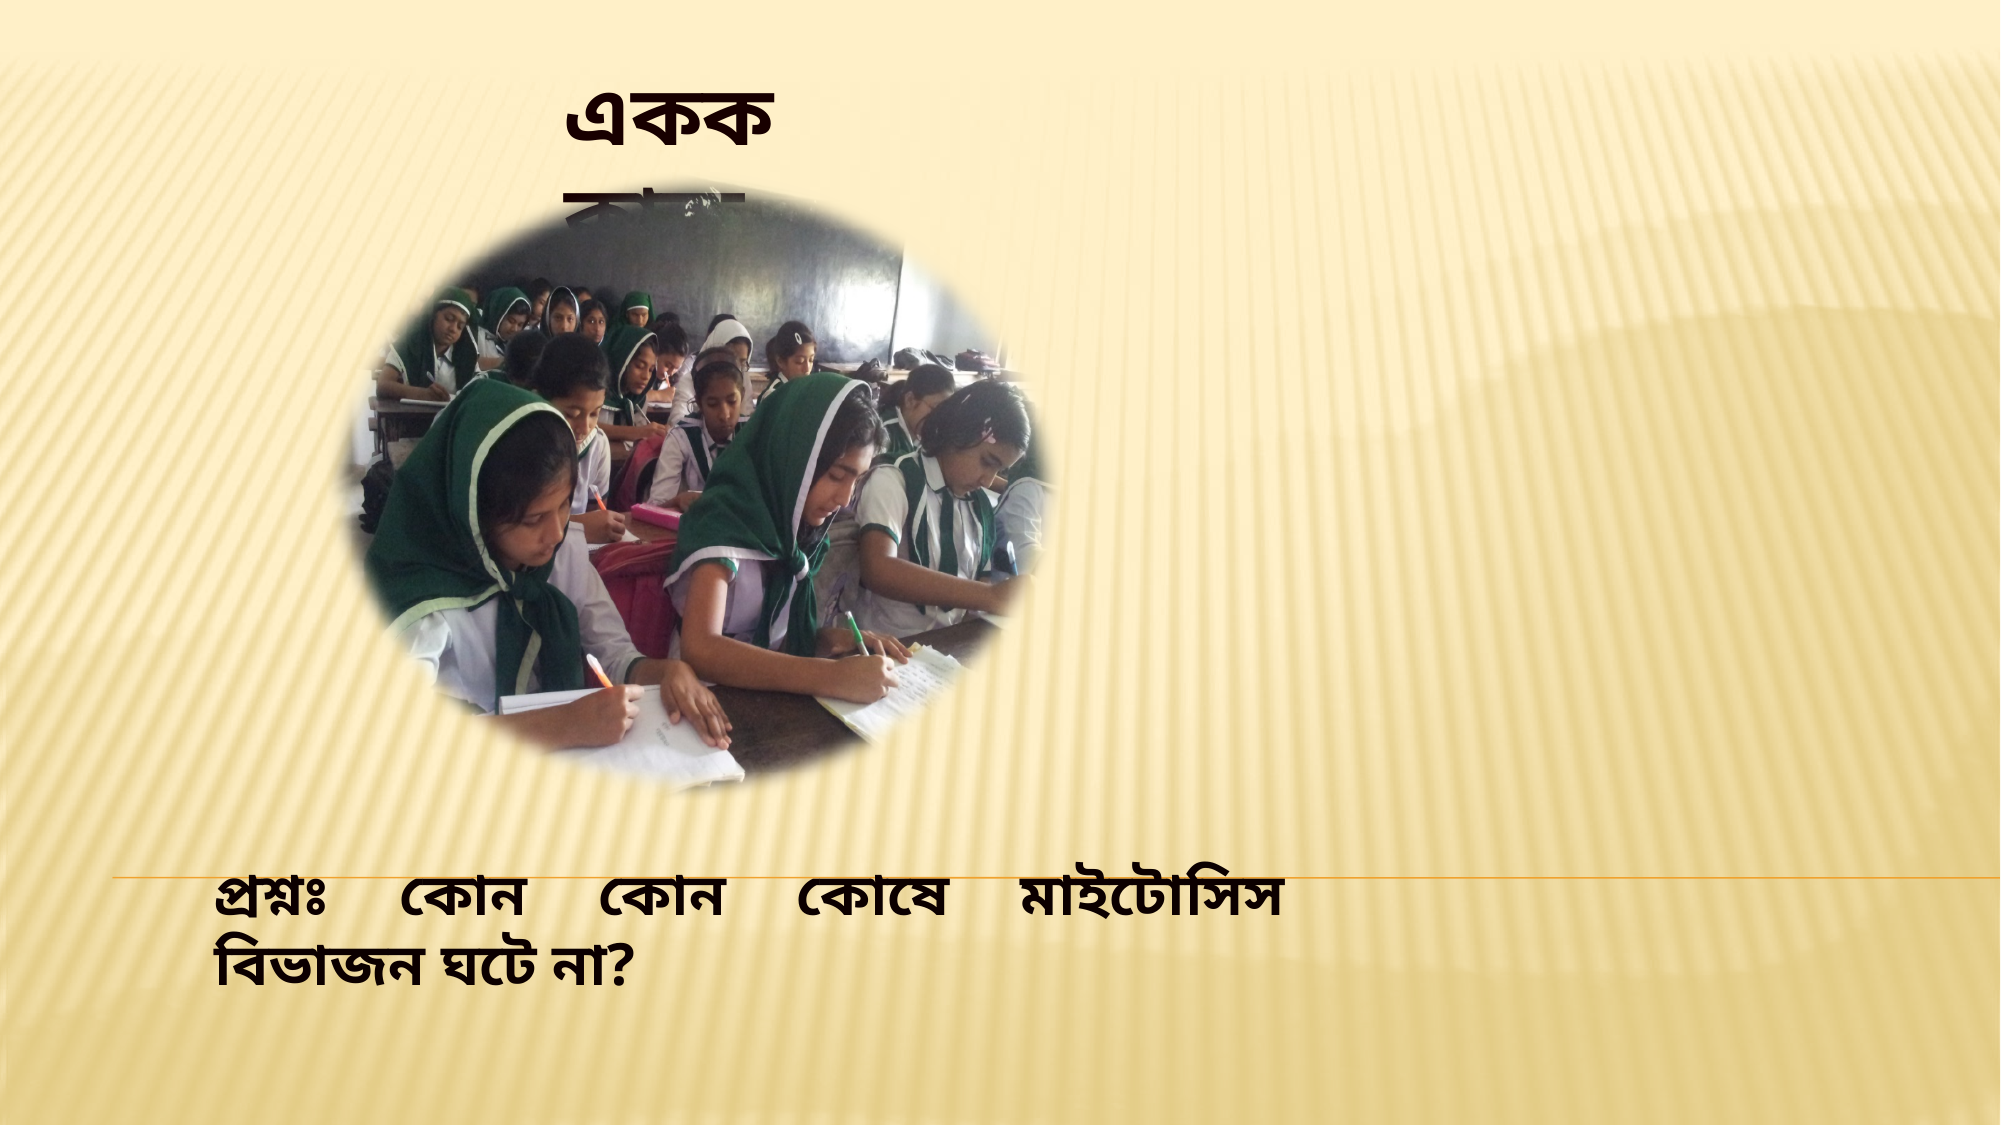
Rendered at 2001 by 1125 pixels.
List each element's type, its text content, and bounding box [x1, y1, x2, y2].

text_box একক কাজ [549, 54, 950, 170]
text_box প্রশ্নঃ কোন কোন কোষে মাইটোসিস বিভাজন ঘটে না? [200, 849, 1300, 1005]
picture [324, 171, 1063, 801]
